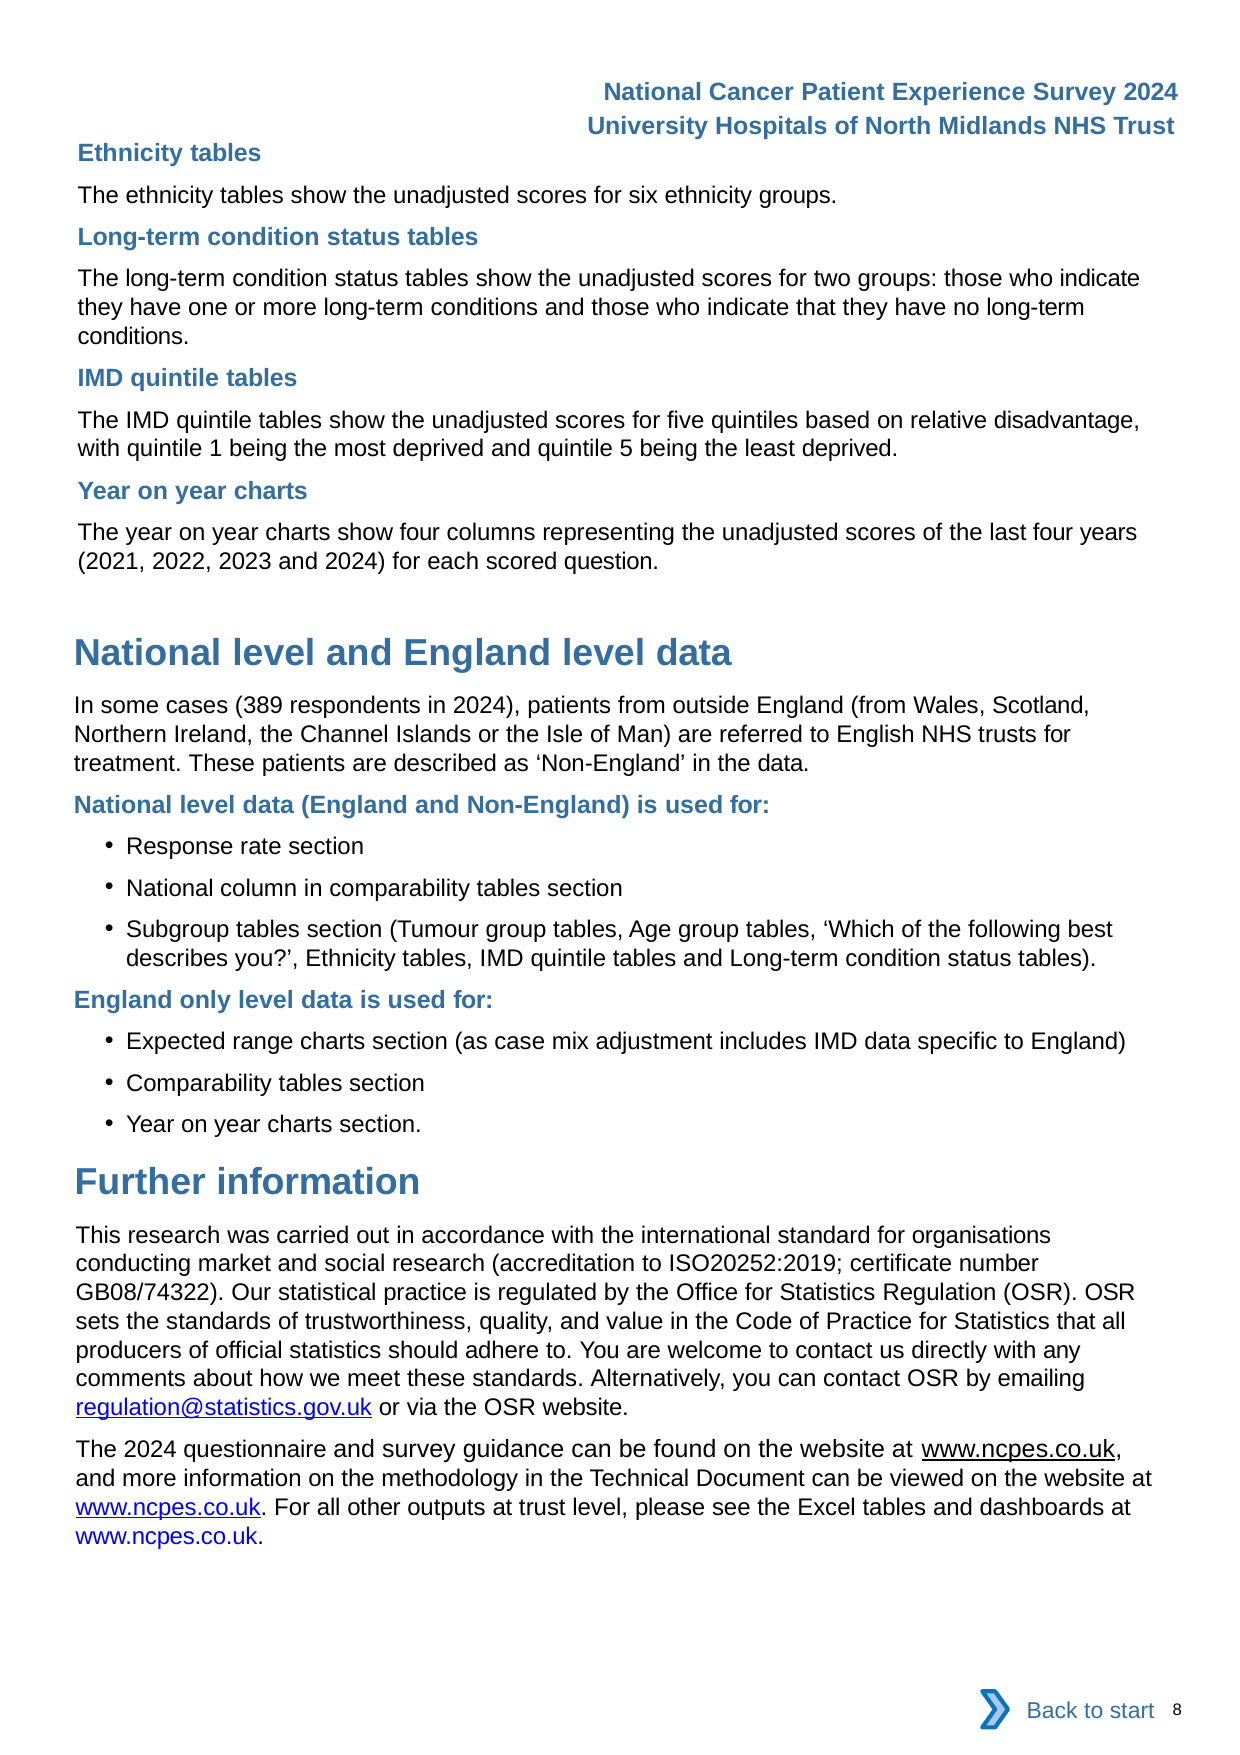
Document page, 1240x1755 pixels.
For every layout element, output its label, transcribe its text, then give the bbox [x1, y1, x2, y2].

text_box National level and England level data [71, 627, 861, 673]
text_box University Hospitals of North Midlands NHS Trust [572, 102, 1191, 147]
text_box Further information [72, 1157, 693, 1203]
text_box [981, 1677, 1170, 1741]
slide_number 8 [1176, 1699, 1234, 1720]
text_box This research was carried out in accordance with the international standard for organisations conducting market and social research (accreditation to ISO20252:2019; certificate number GB08/74322). Our statistical practice is regulated by the Office for Statistics Regulation (OSR). OSR sets the standards of trustworthiness, quality, and value in the Code of Practice for Statistics that all producers of official statistics should adhere to. You are welcome to contact us directly with any comments about how we meet these standards. Alternatively, you can contact OSR by emailing regulation@statistics.gov.uk or via the OSR website. The 2024 questionnaire and survey guidance can be found on the website at www.ncpes.co.uk, and more information on the methodology in the Technical Document can be viewed on the website at www.ncpes.co.uk. For all other outputs at trust level, please see the Excel tables and dashboards at www.ncpes.co.uk. [73, 1219, 1177, 1550]
text_box Ethnicity tables The ethnicity tables show the unadjusted scores for six ethnicity groups. Long-term condition status tables The long-term condition status tables show the unadjusted scores for two groups: those who indicate they have one or more long-term conditions and those who indicate that they have no long-term conditions. IMD quintile tables The IMD quintile tables show the unadjusted scores for five quintiles based on relative disadvantage, with quintile 1 being the most deprived and quintile 5 being the least deprived. Year on year charts The year on year charts show four columns representing the unadjusted scores of the last four years (2021, 2022, 2023 and 2024) for each scored question. [75, 136, 1174, 575]
text_box In some cases (389 respondents in 2024), patients from outside England (from Wales, Scotland, Northern Ireland, the Channel Islands or the Isle of Man) are referred to English NHS trusts for treatment. These patients are described as ‘Non-England’ in the data. National level data (England and Non-England) is used for: Response rate section National column in comparability tables section Subgroup tables section (Tumour group tables, Age group tables, ‘Which of the following best describes you?’, Ethnicity tables, IMD quintile tables and Long-term condition status tables). England only level data is used for: Expected range charts section (as case mix adjustment includes IMD data specific to England) Comparability tables section Year on year charts section. [71, 689, 1175, 1138]
text_box National Cancer Patient Experience Survey 2024 [588, 68, 1194, 113]
